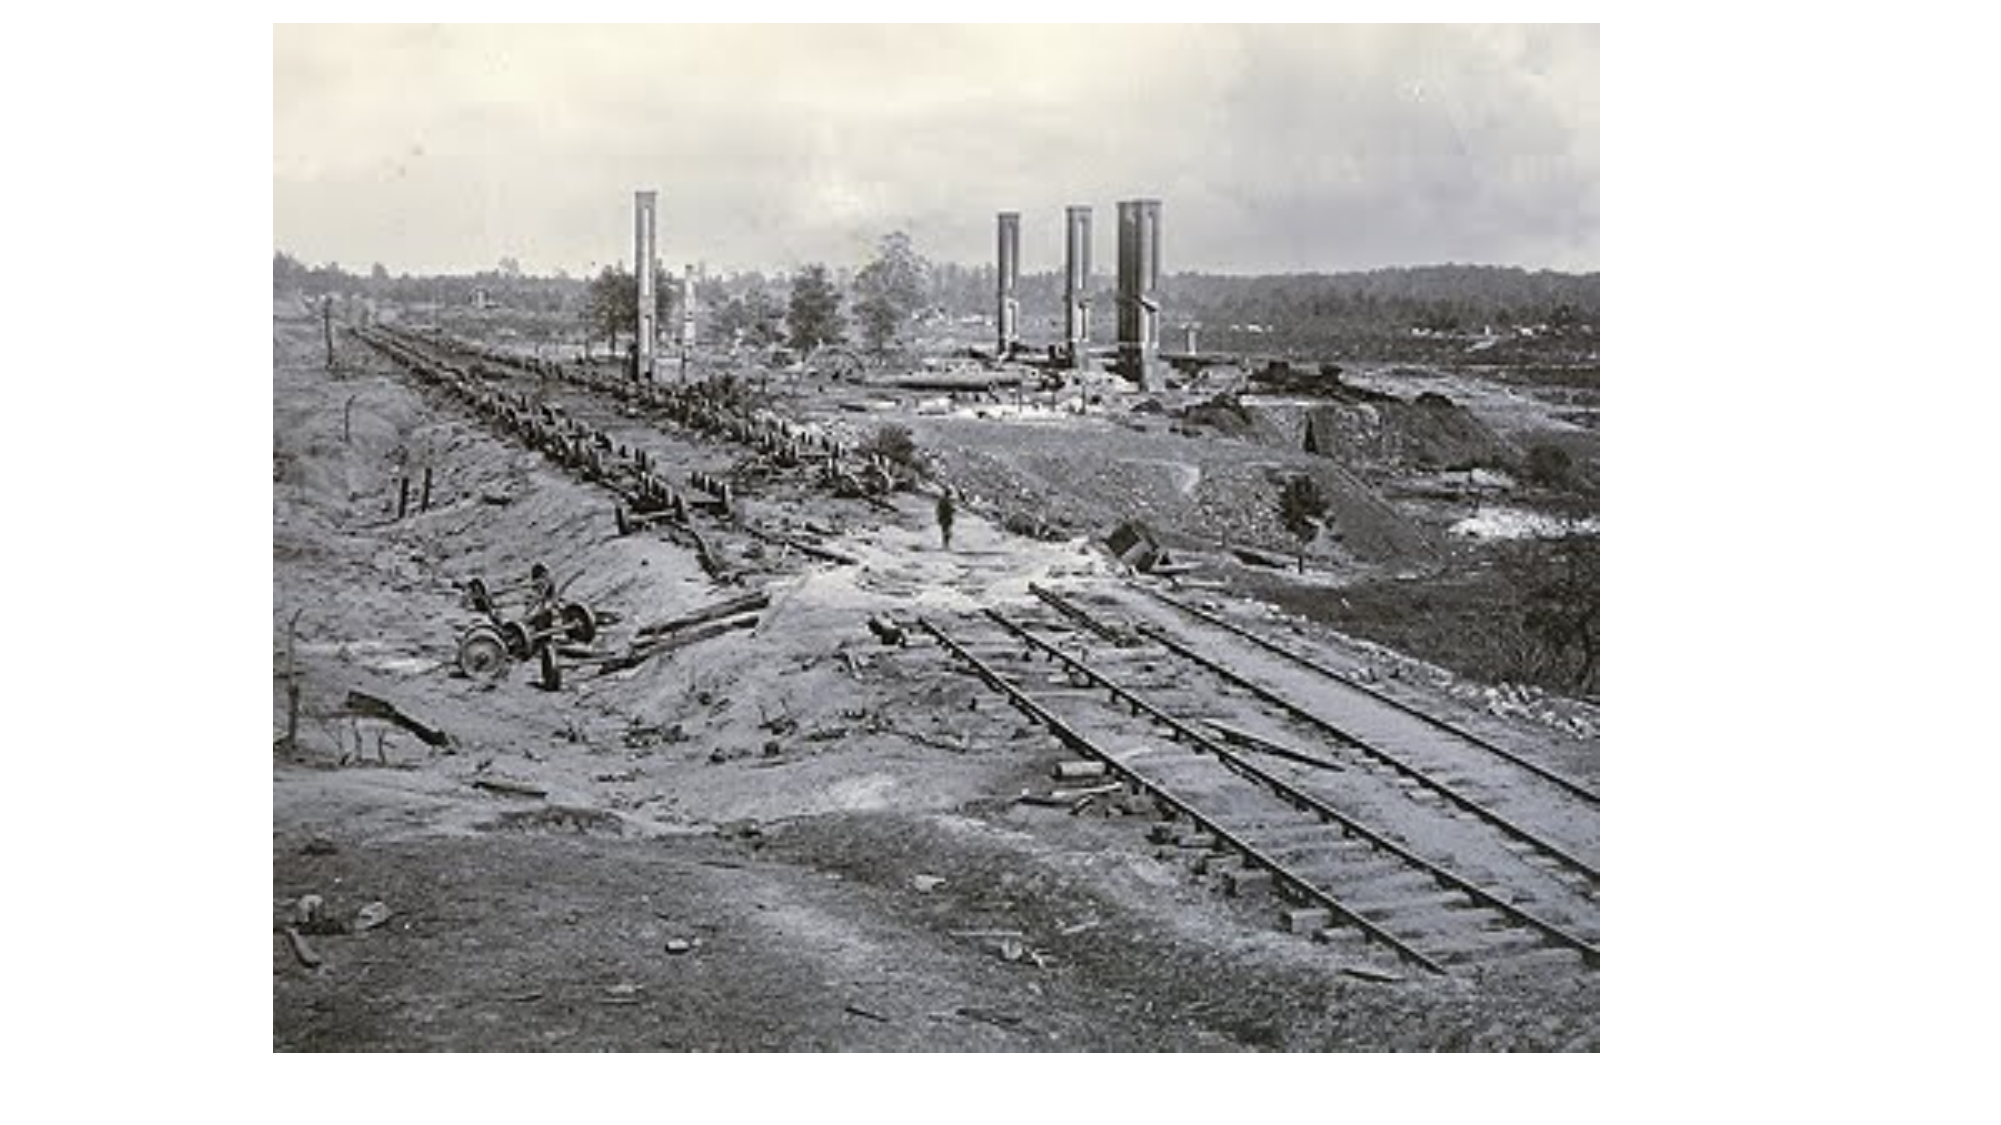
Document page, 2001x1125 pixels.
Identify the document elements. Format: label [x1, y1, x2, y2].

list [273, 23, 1600, 1053]
